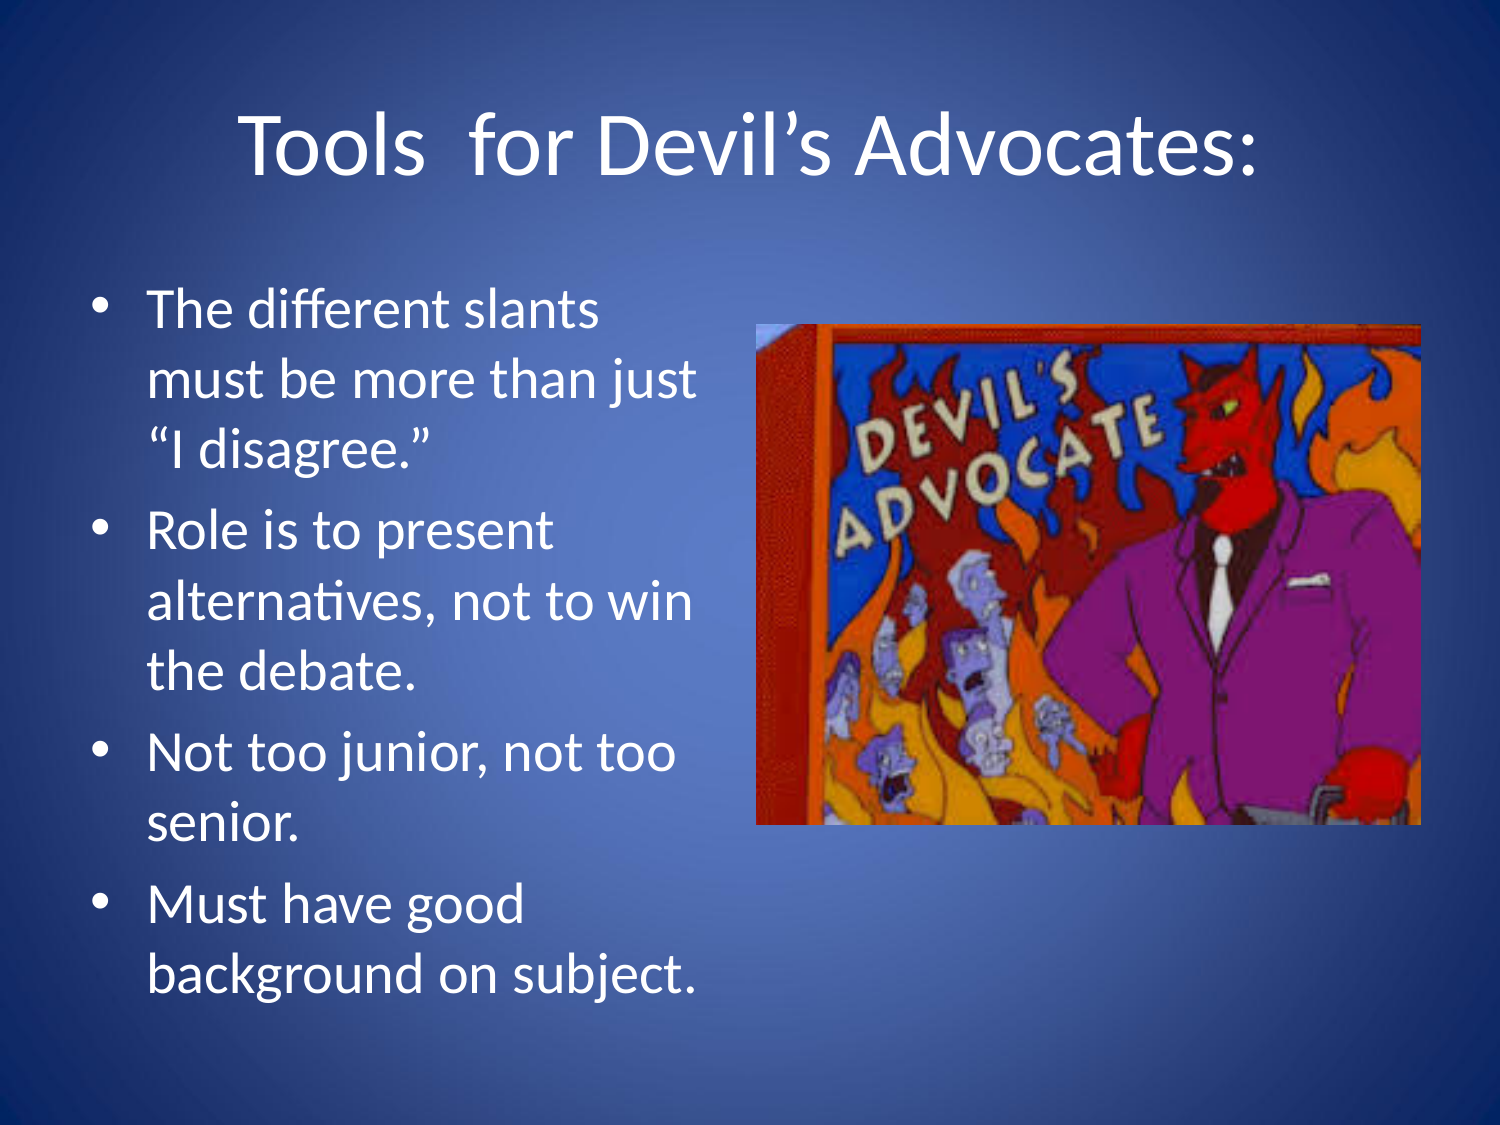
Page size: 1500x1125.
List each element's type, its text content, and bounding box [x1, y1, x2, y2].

list The different slants must be more than just “I disagree.” Role is to present alternatives, not to win the debate. Not too junior, not too senior. Must have good background on subject. [75, 262, 738, 1005]
picture [0, 0, 1500, 1125]
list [756, 324, 1422, 826]
title Tools for Devil’s Advocates: [75, 45, 1425, 233]
